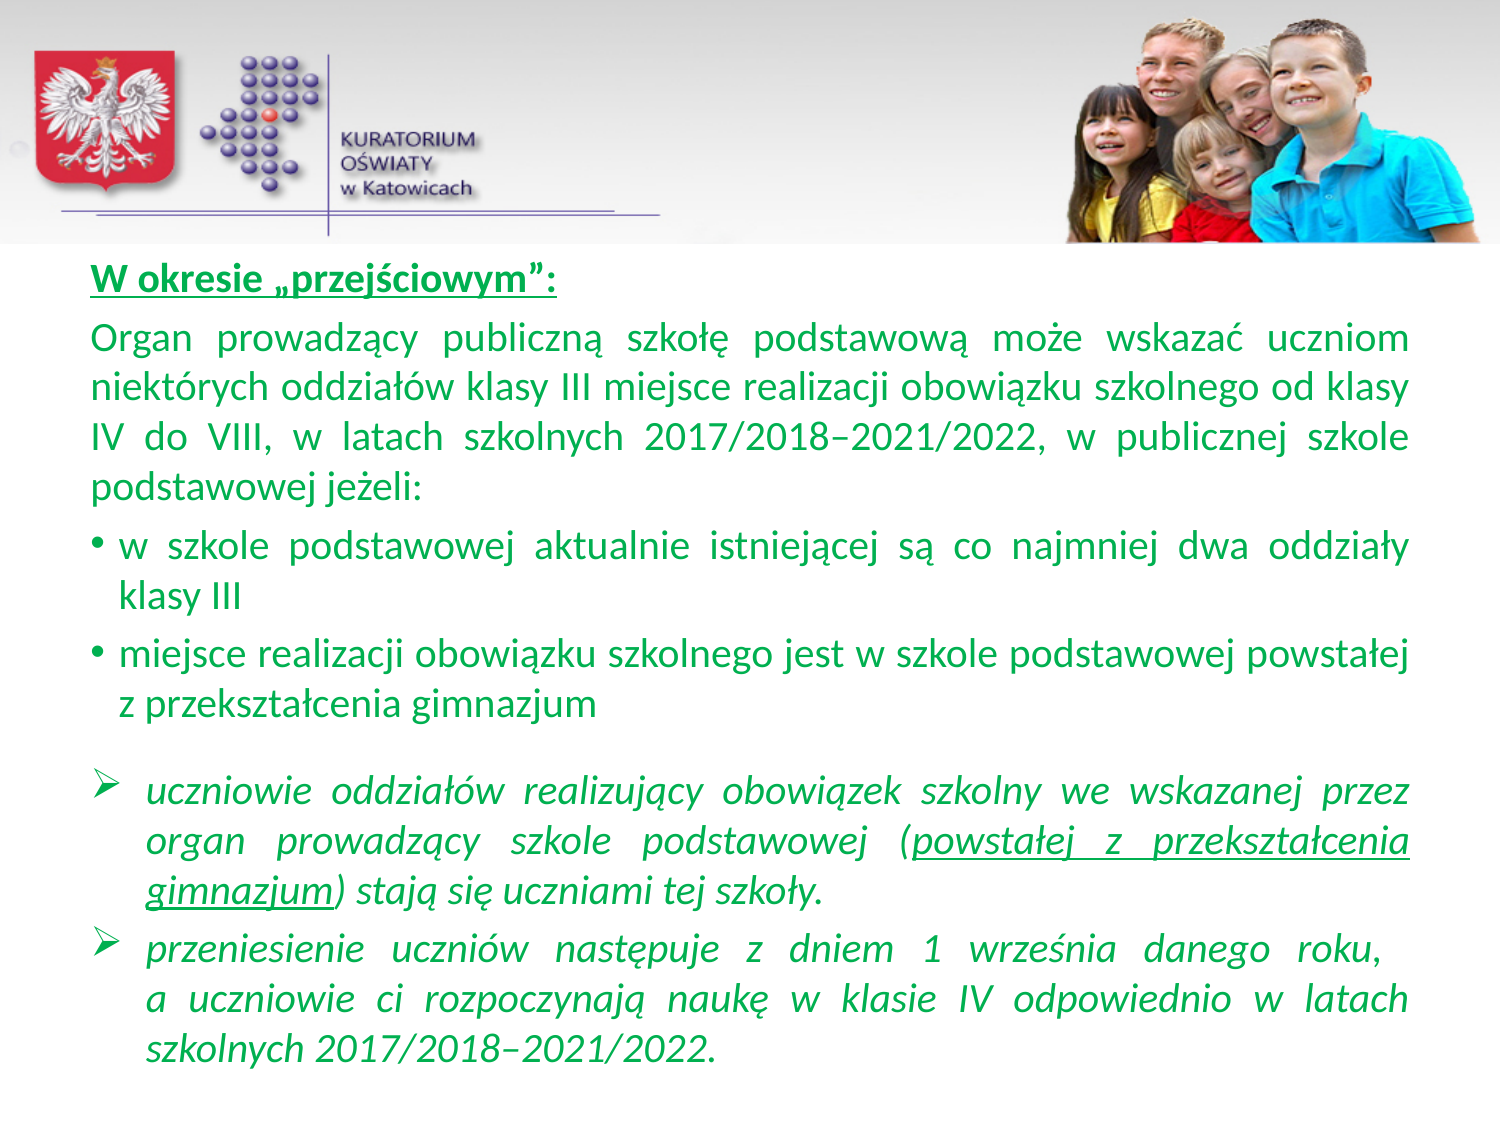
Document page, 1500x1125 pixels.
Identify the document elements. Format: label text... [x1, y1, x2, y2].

picture [0, 0, 1500, 244]
list W okresie „przejściowym”: Organ prowadzący publiczną szkołę podstawową może wskazać uczniom niektórych oddziałów klasy III miejsce realizacji obowiązku szkolnego od klasy IV do VIII, w latach szkolnych 2017/2018–2021/2022, w publicznej szkole podstawowej jeżeli: w szkole podstawowej aktualnie istniejącej są co najmniej dwa oddziały klasy III miejsce realizacji obowiązku szkolnego jest w szkole podstawowej powstałej z przekształcenia gimnazjum uczniowie oddziałów realizujący obowiązek szkolny we wskazanej przez organ prowadzący szkole podstawowej (powstałej z przekształcenia gimnazjum) stają się uczniami tej szkoły. przeniesienie uczniów następuje z dniem 1 września danego roku, a uczniowie ci rozpoczynają naukę w klasie IV odpowiednio w latach szkolnych 2017/2018–2021/2022. [75, 252, 1426, 1087]
